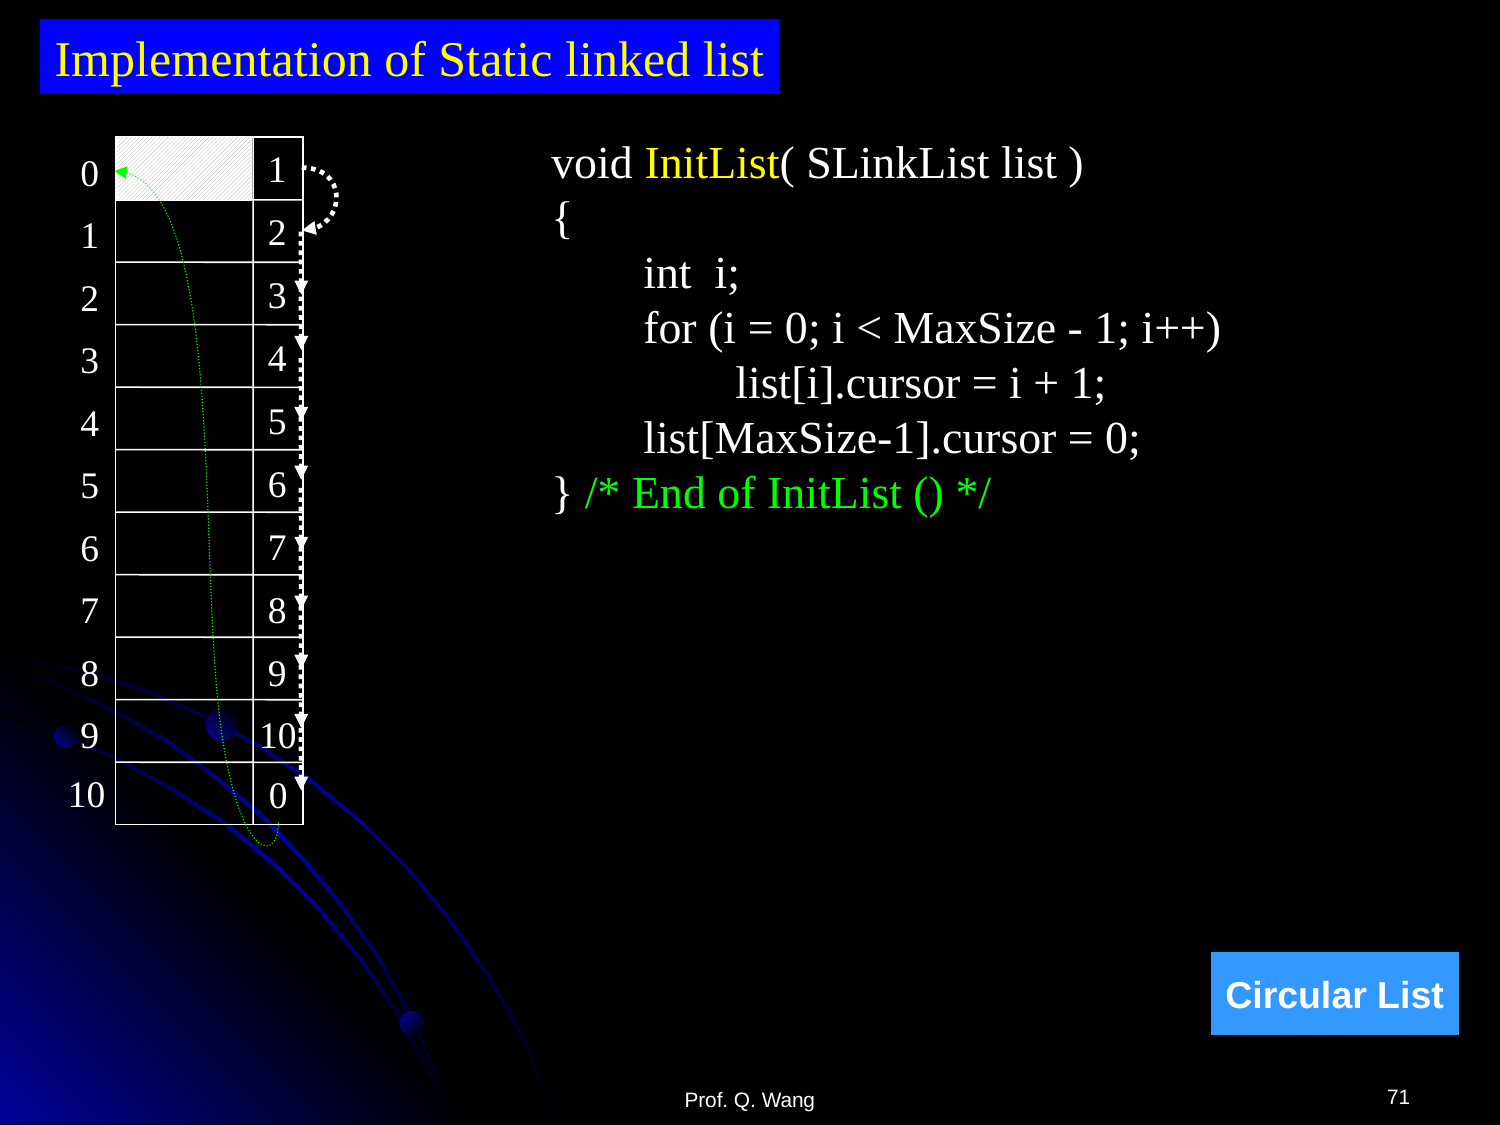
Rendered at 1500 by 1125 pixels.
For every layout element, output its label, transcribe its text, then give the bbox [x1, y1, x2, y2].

slide_number 71 [1074, 1051, 1425, 1125]
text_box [52, 140, 141, 413]
text_box Implementation of Static linked list [39, 19, 780, 94]
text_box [115, 136, 304, 413]
text_box Circular List [1210, 952, 1459, 1035]
text_box 10 [308, 704, 312, 764]
footer Prof. Q. Wang [512, 1054, 988, 1125]
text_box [144, 588, 304, 825]
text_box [0, 415, 523, 580]
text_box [52, 588, 141, 823]
text_box void InitList( SLinkList list ) { int i; for (i = 0; i < MaxSize - 1; i++) list[i].cursor = i + 1; list[MaxSize-1].cursor = 0; } /* End of InitList () */ [536, 125, 1237, 526]
